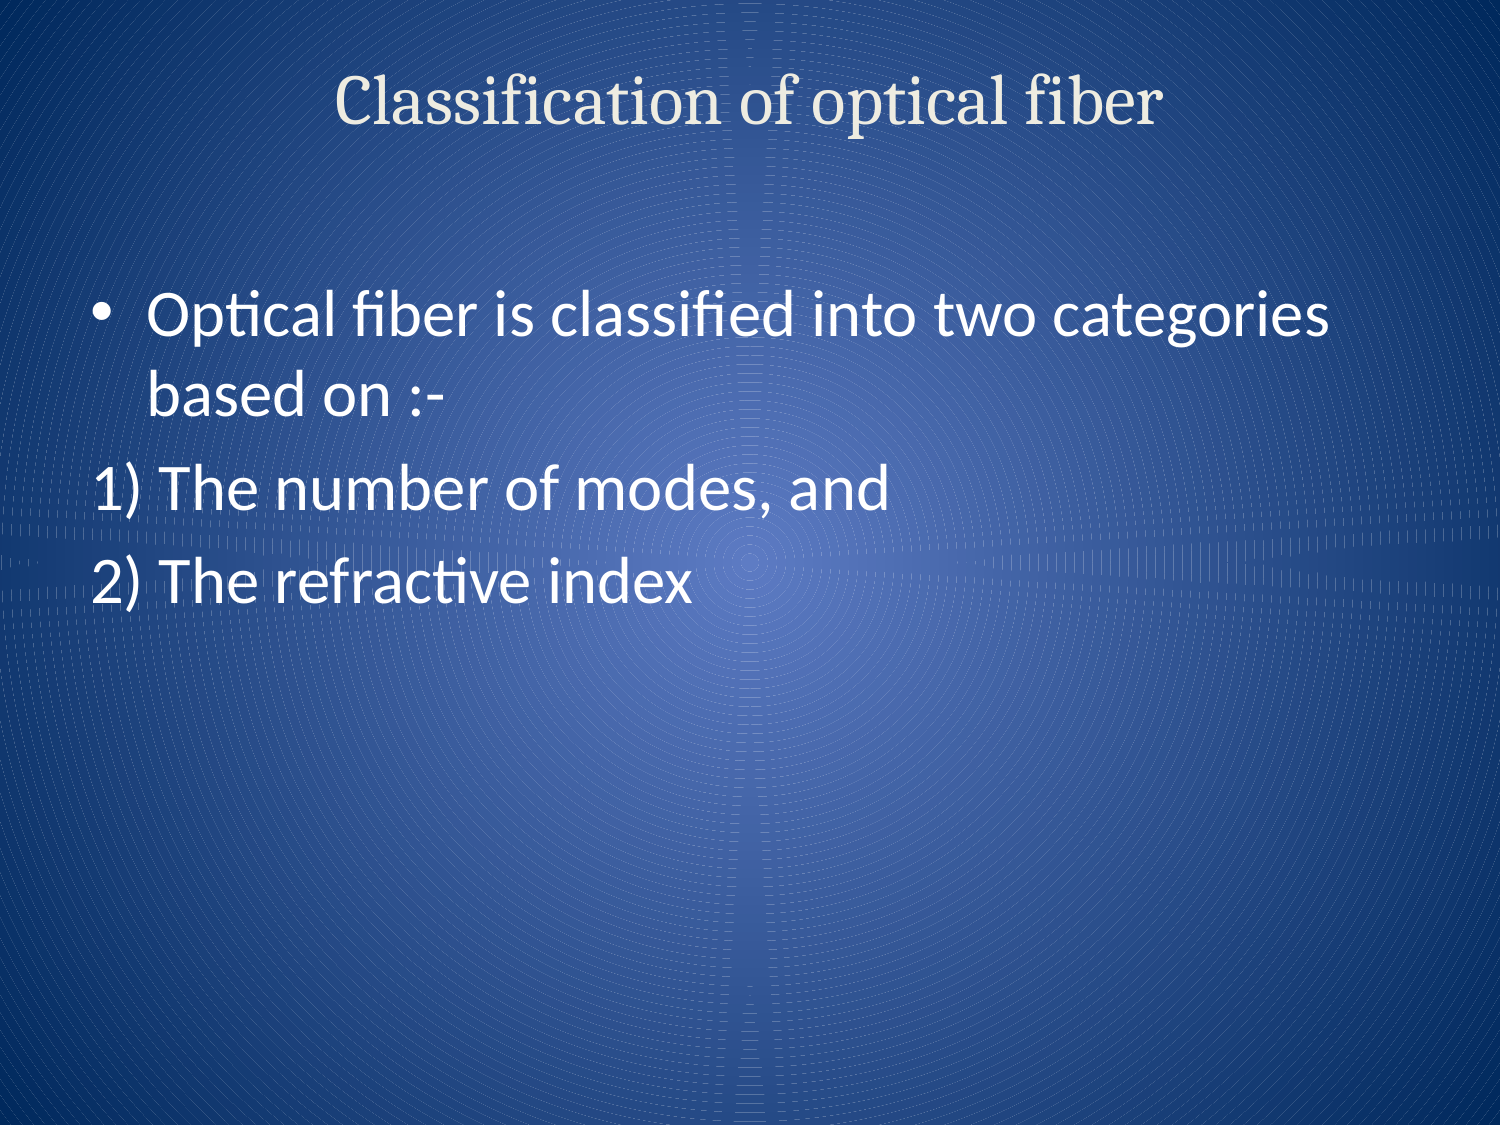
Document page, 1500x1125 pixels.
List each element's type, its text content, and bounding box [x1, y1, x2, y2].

list Optical fiber is classified into two categories based on :- 1) The number of modes, and 2) The refractive index [75, 262, 1425, 1005]
title Classification of optical fiber [75, 45, 1425, 233]
